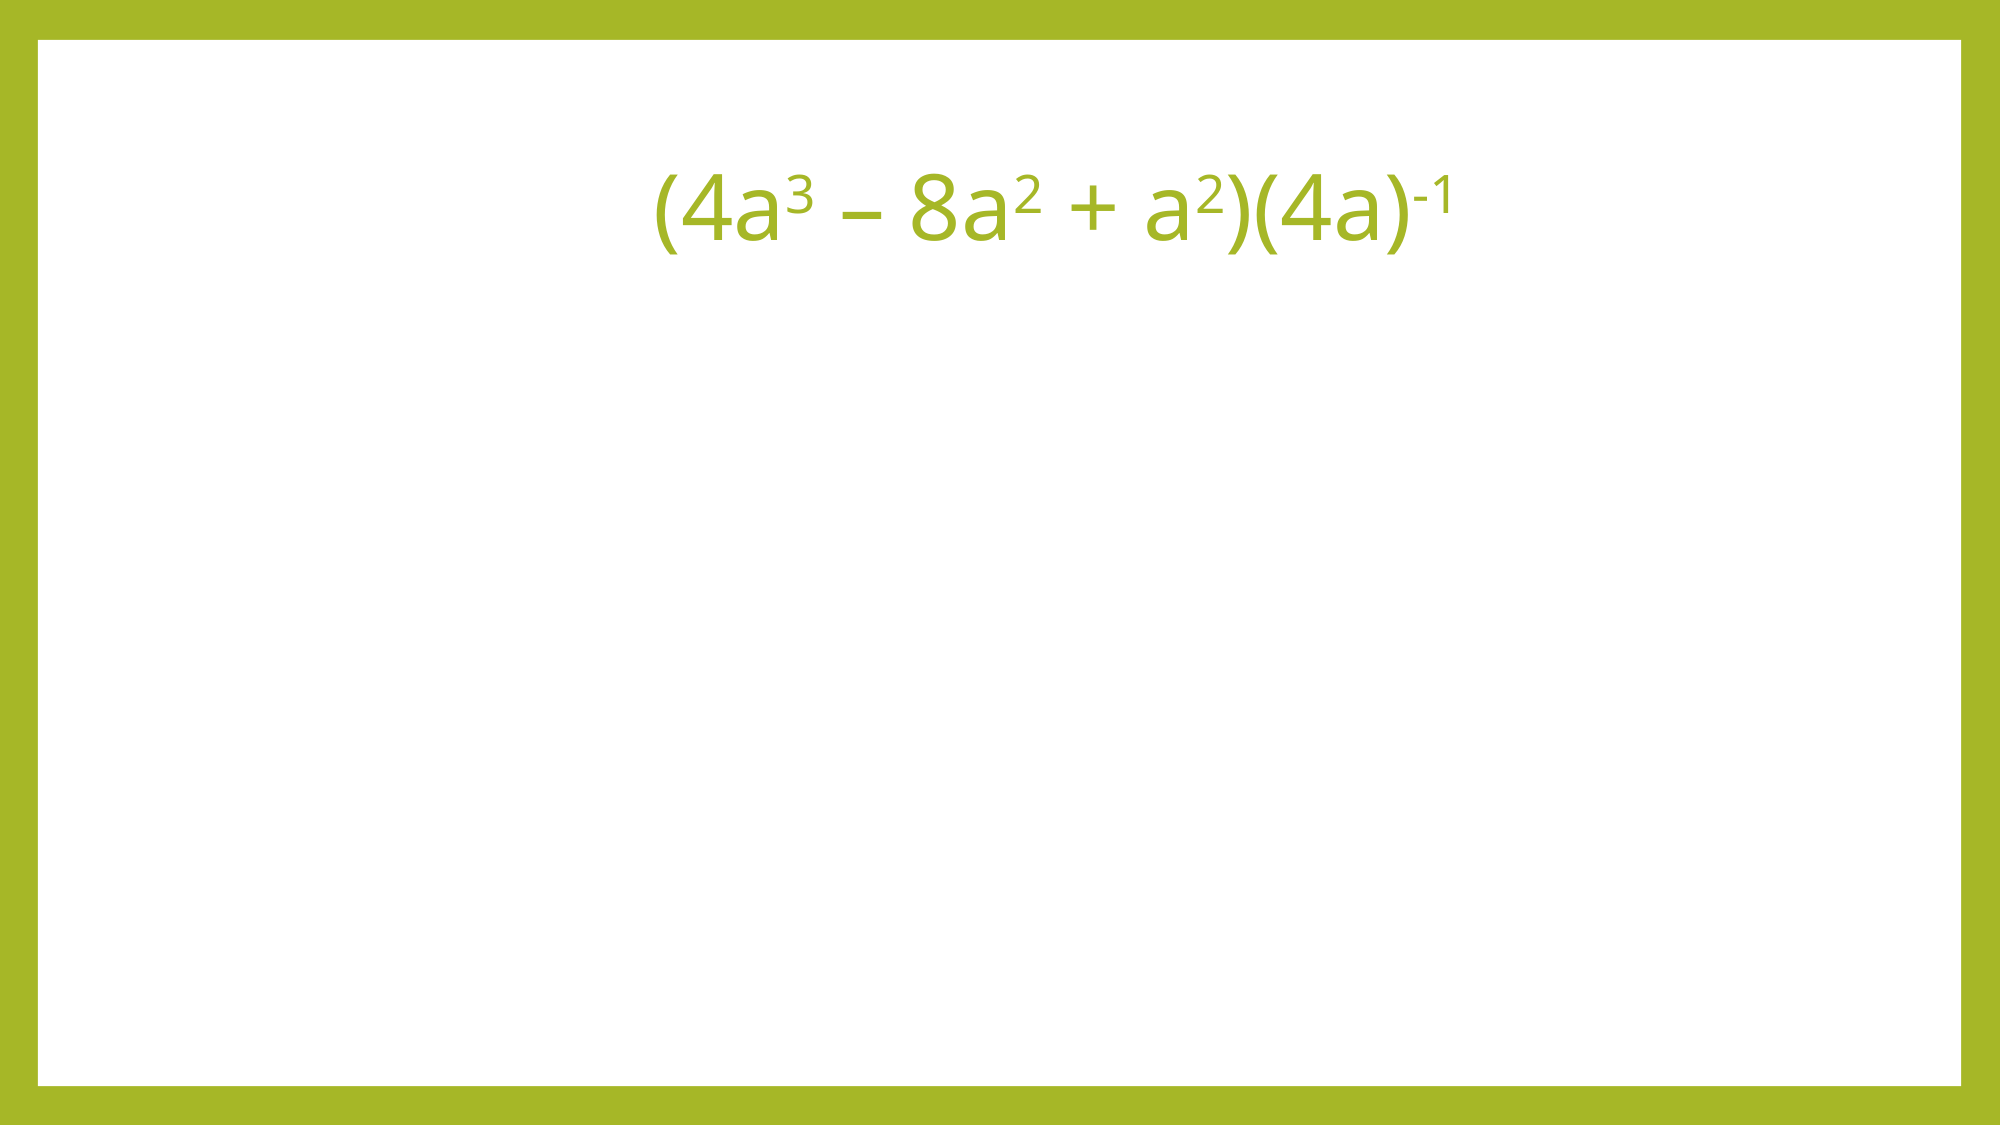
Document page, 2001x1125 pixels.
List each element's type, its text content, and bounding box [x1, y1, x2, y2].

title (4a3 – 8a2 + a2)(4a)-1 [187, 99, 1808, 323]
